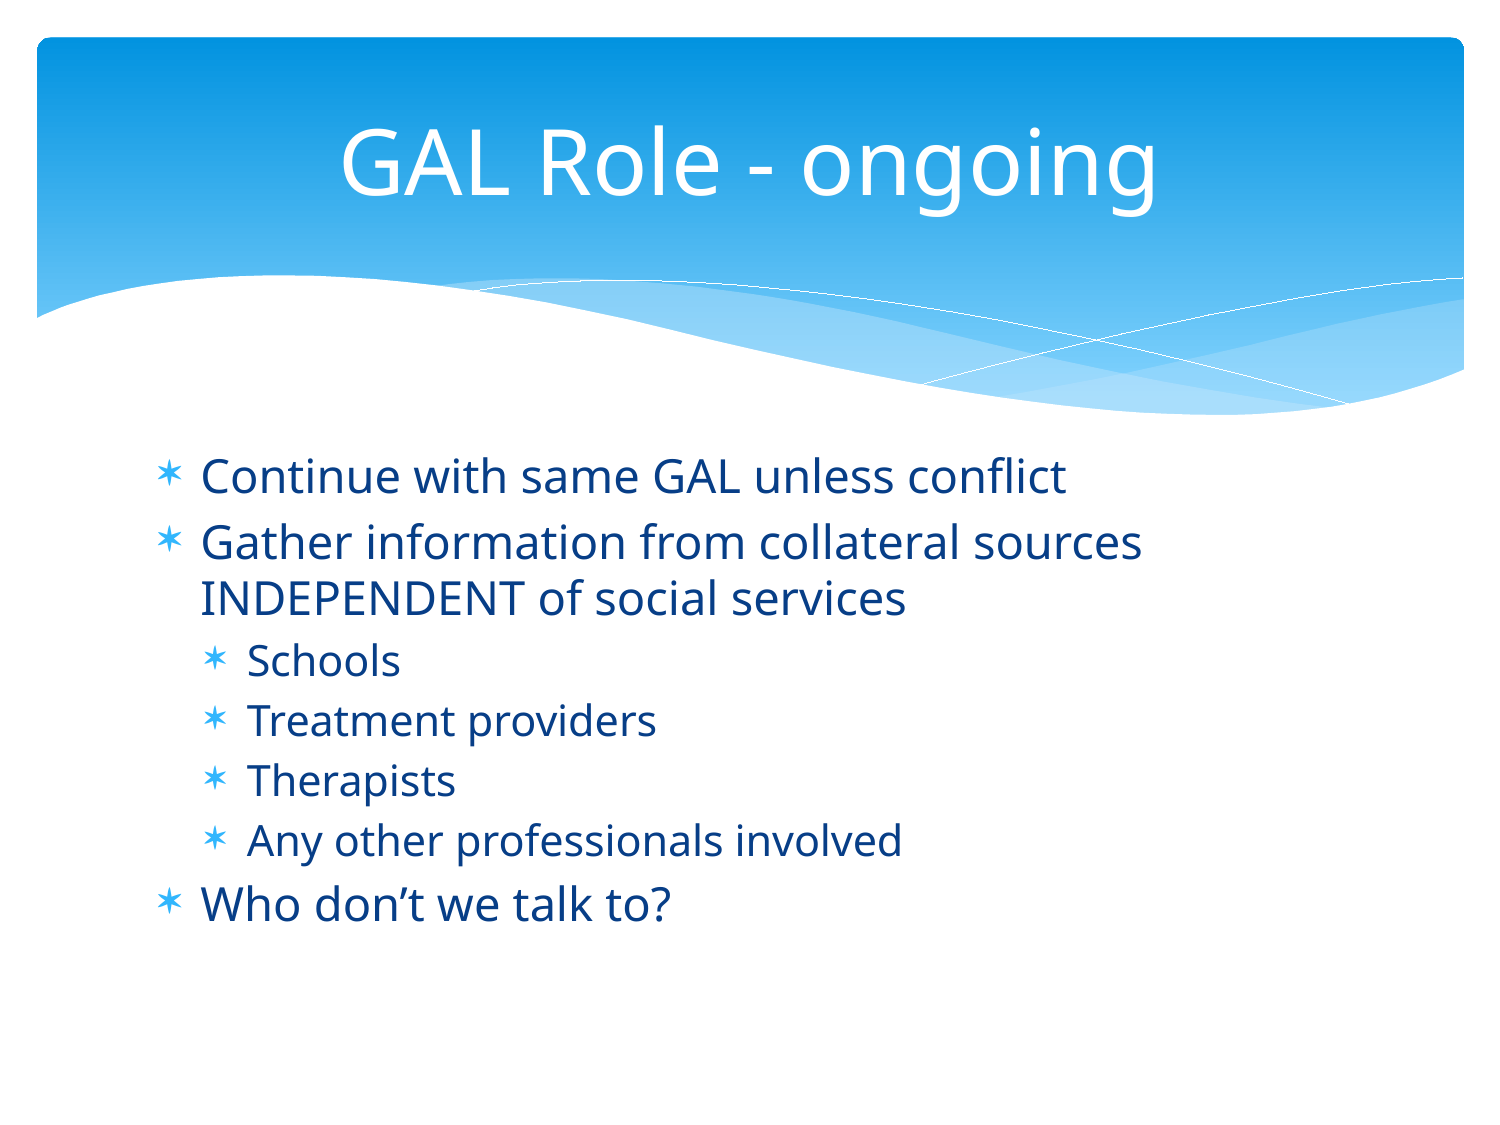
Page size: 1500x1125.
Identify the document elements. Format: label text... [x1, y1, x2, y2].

title GAL Role - ongoing [75, 55, 1425, 261]
list Continue with same GAL unless conflict Gather information from collateral sources INDEPENDENT of social services Schools Treatment providers Therapists Any other professionals involved Who don’t we talk to? [143, 438, 1359, 1005]
